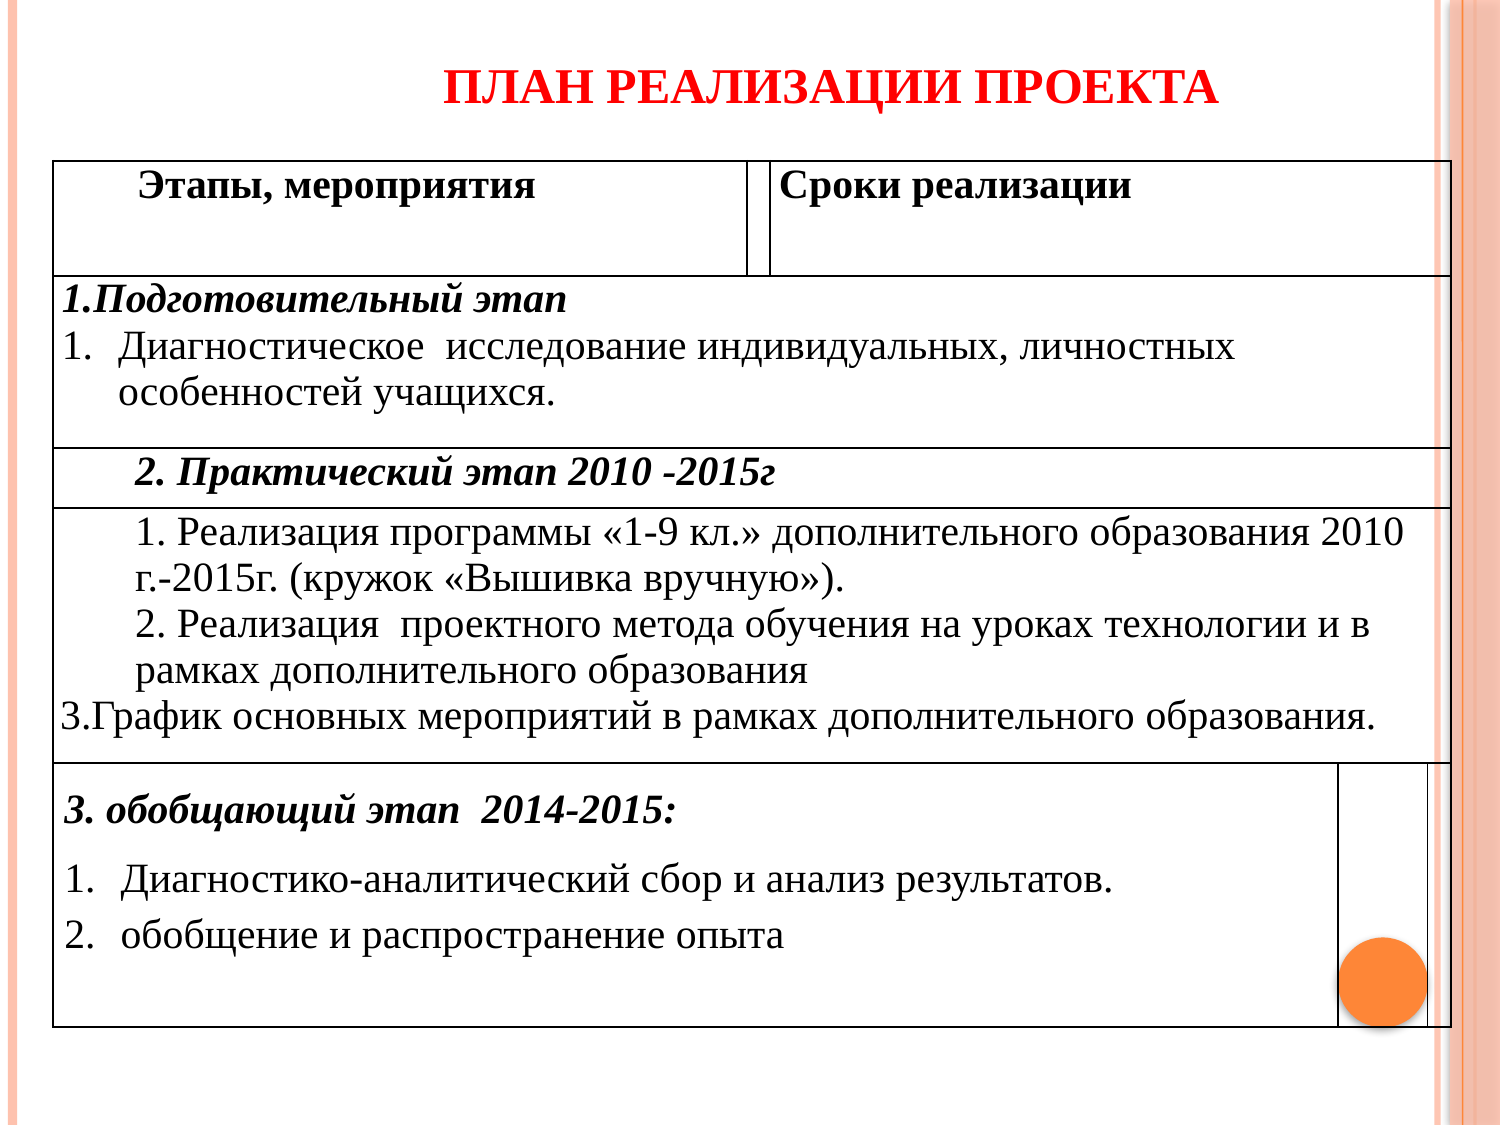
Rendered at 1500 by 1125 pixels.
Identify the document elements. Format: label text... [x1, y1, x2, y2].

title План реализации проекта [312, 45, 1350, 160]
table_header Этапы, мероприятия [54, 162, 746, 275]
table_header Сроки реализации [771, 162, 1450, 275]
table_cell 2. Практический этап 2010 -2015г [54, 449, 1450, 507]
table_cell [1428, 764, 1450, 1026]
table_cell 1. Реализация программы «1-9 кл.» дополнительного образования 2010 г.-2015г. (кружок «Вышивка вручную»). 2. Реализация проектного метода обучения на уроках технологии и в рамках дополнительного образования 3.График основных мероприятий в рамках дополнительного образования. [54, 509, 1450, 762]
table_cell 3. обобщающий этап 2014-2015: Диагностико-аналитический сбор и анализ результатов. обобщение и распространение опыта [54, 764, 1337, 1026]
table_cell [1339, 764, 1427, 1026]
table_header [748, 162, 769, 275]
table_cell 1.Подготовительный этап Диагностическое исследование индивидуальных, личностных особенностей учащихся. [54, 277, 1450, 447]
